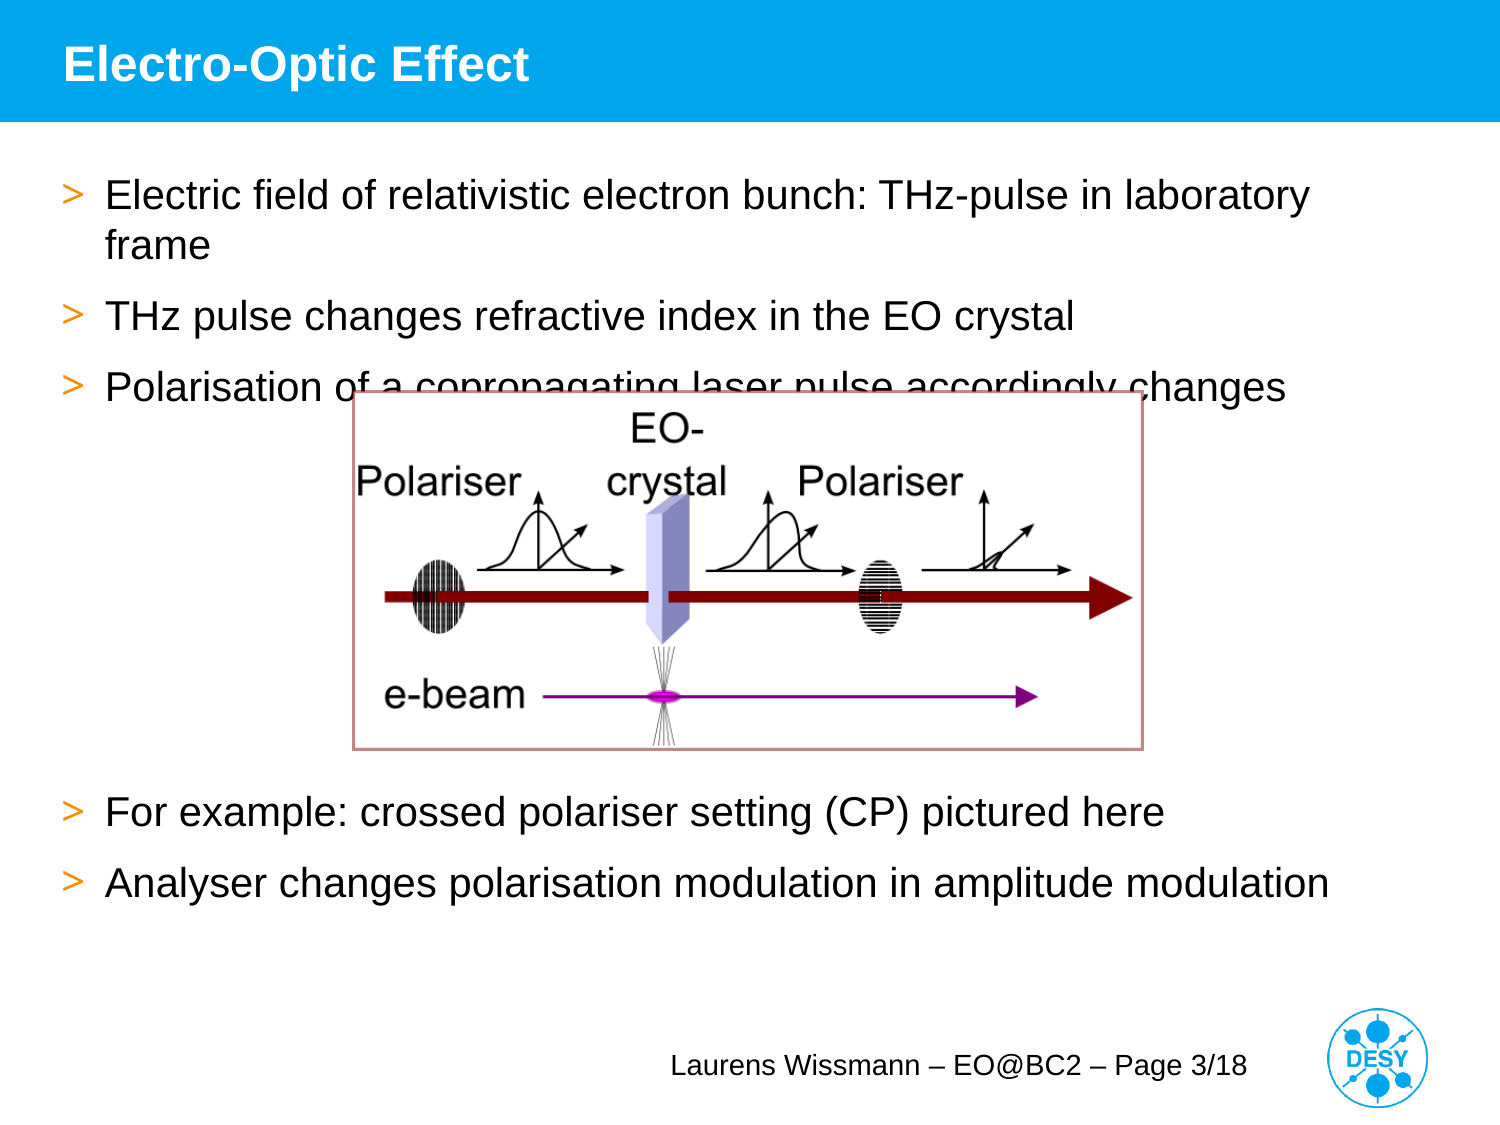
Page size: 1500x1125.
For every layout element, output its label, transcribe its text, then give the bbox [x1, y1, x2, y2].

picture [1391, 1071, 1428, 1108]
text_box Laurens Wissmann – EO@BC2 – Page 3/18 [655, 1039, 1280, 1089]
text_box [731, 1036, 1315, 1093]
picture [1330, 1011, 1426, 1106]
list Electric field of relativistic electron bunch: THz-pulse in laboratory frame THz pulse changes refractive index in the EO crystal Polarisation of a copropagating laser pulse accordingly changes For example: crossed polariser setting (CP) pictured here Analyser changes polarisation modulation in amplitude modulation [46, 160, 1444, 391]
picture [1327, 1068, 1365, 1108]
picture [352, 389, 1144, 751]
picture [1327, 1008, 1368, 1049]
picture [1387, 1008, 1428, 1046]
title Electro-Optic Effect [47, 17, 1446, 107]
